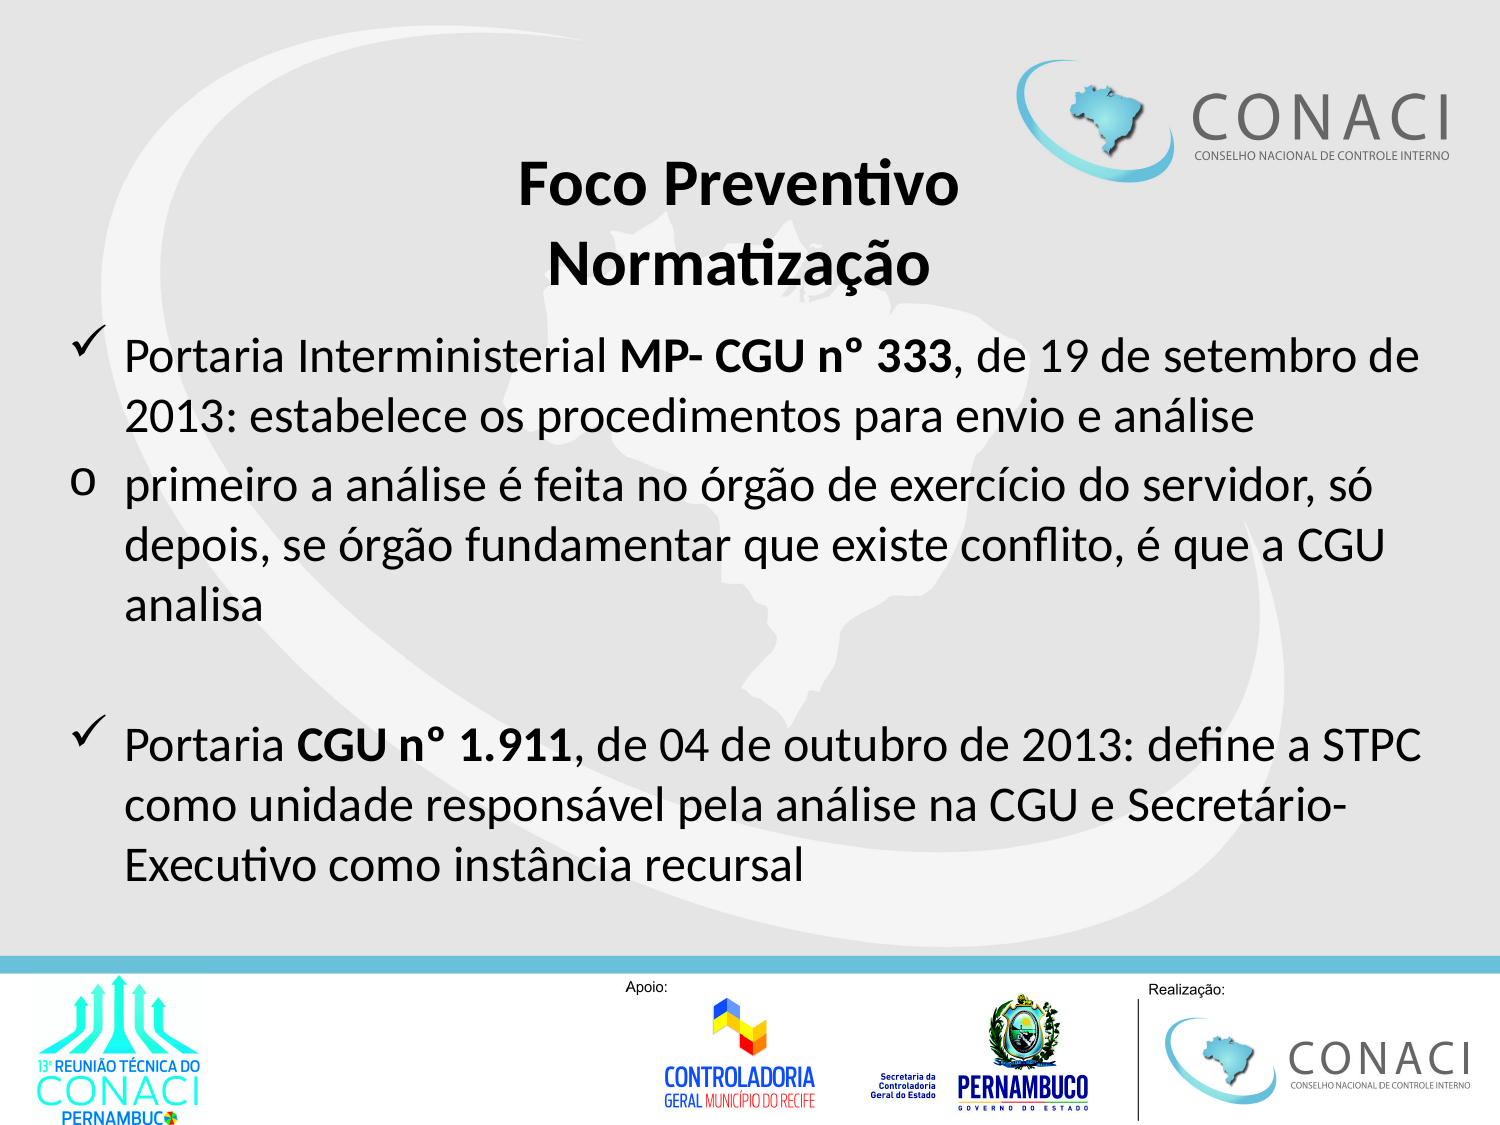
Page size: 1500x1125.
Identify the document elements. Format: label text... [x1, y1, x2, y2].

title Foco Preventivo Normatização [64, 125, 1416, 314]
picture [0, 0, 1500, 1125]
list Portaria Interministerial MP- CGU nº 333, de 19 de setembro de 2013: estabelece os procedimentos para envio e análise primeiro a análise é feita no órgão de exercício do servidor, só depois, se órgão fundamentar que existe conflito, é que a CGU analisa Portaria CGU nº 1.911, de 04 de outubro de 2013: define a STPC como unidade responsável pela análise na CGU e Secretário-Executivo como instância recursal [52, 314, 1459, 1058]
